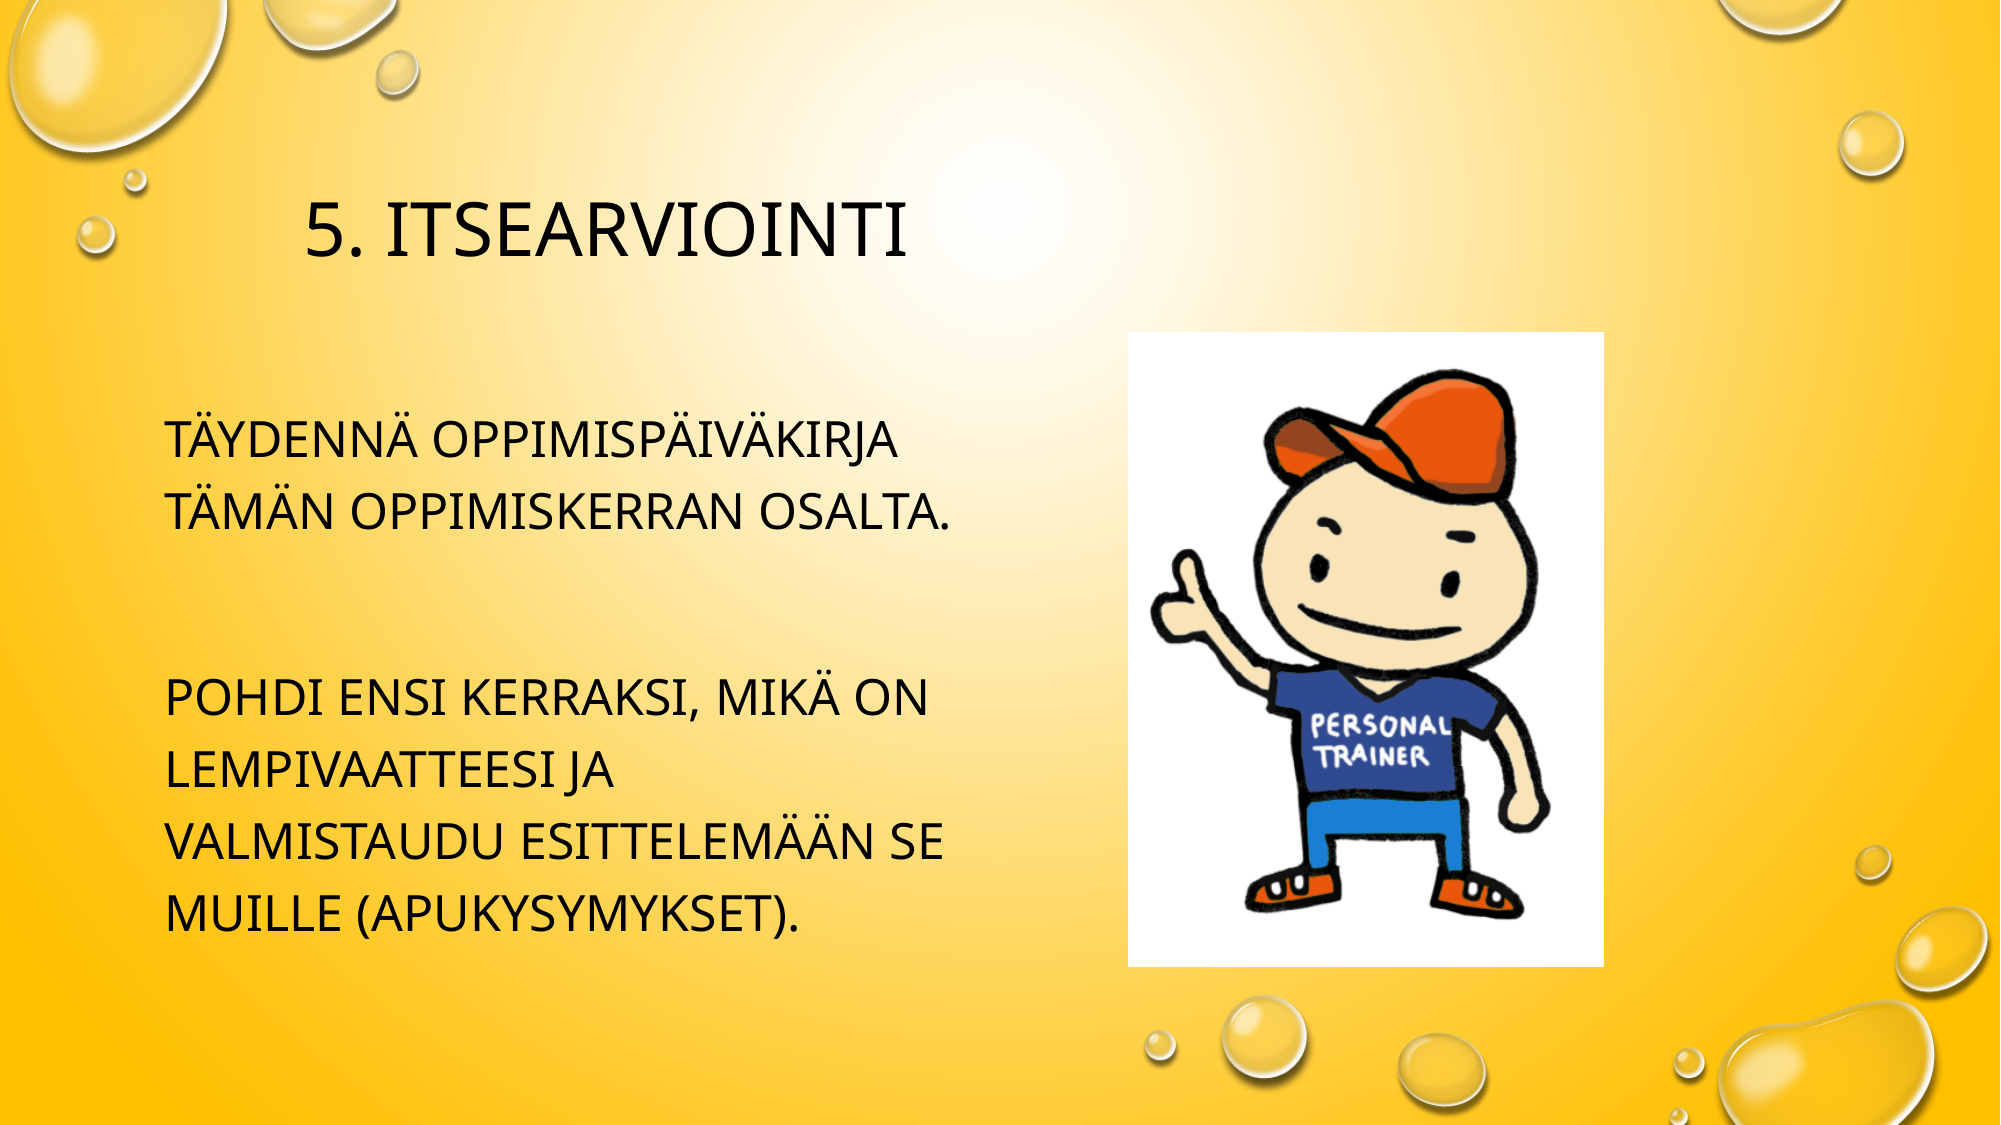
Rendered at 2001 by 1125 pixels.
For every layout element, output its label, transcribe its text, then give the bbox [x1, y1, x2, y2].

picture [0, 0, 2000, 1125]
title 5. itsearviointi [149, 101, 1063, 364]
list Täydennä oppimispäiväkirja tämän oppimiskerran osalta. Pohdi ensi kerraksi, mikä on lempivaatteesi ja valmistaudu esittelemään se muille (apukysymykset). [149, 388, 970, 950]
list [1127, 332, 1604, 968]
